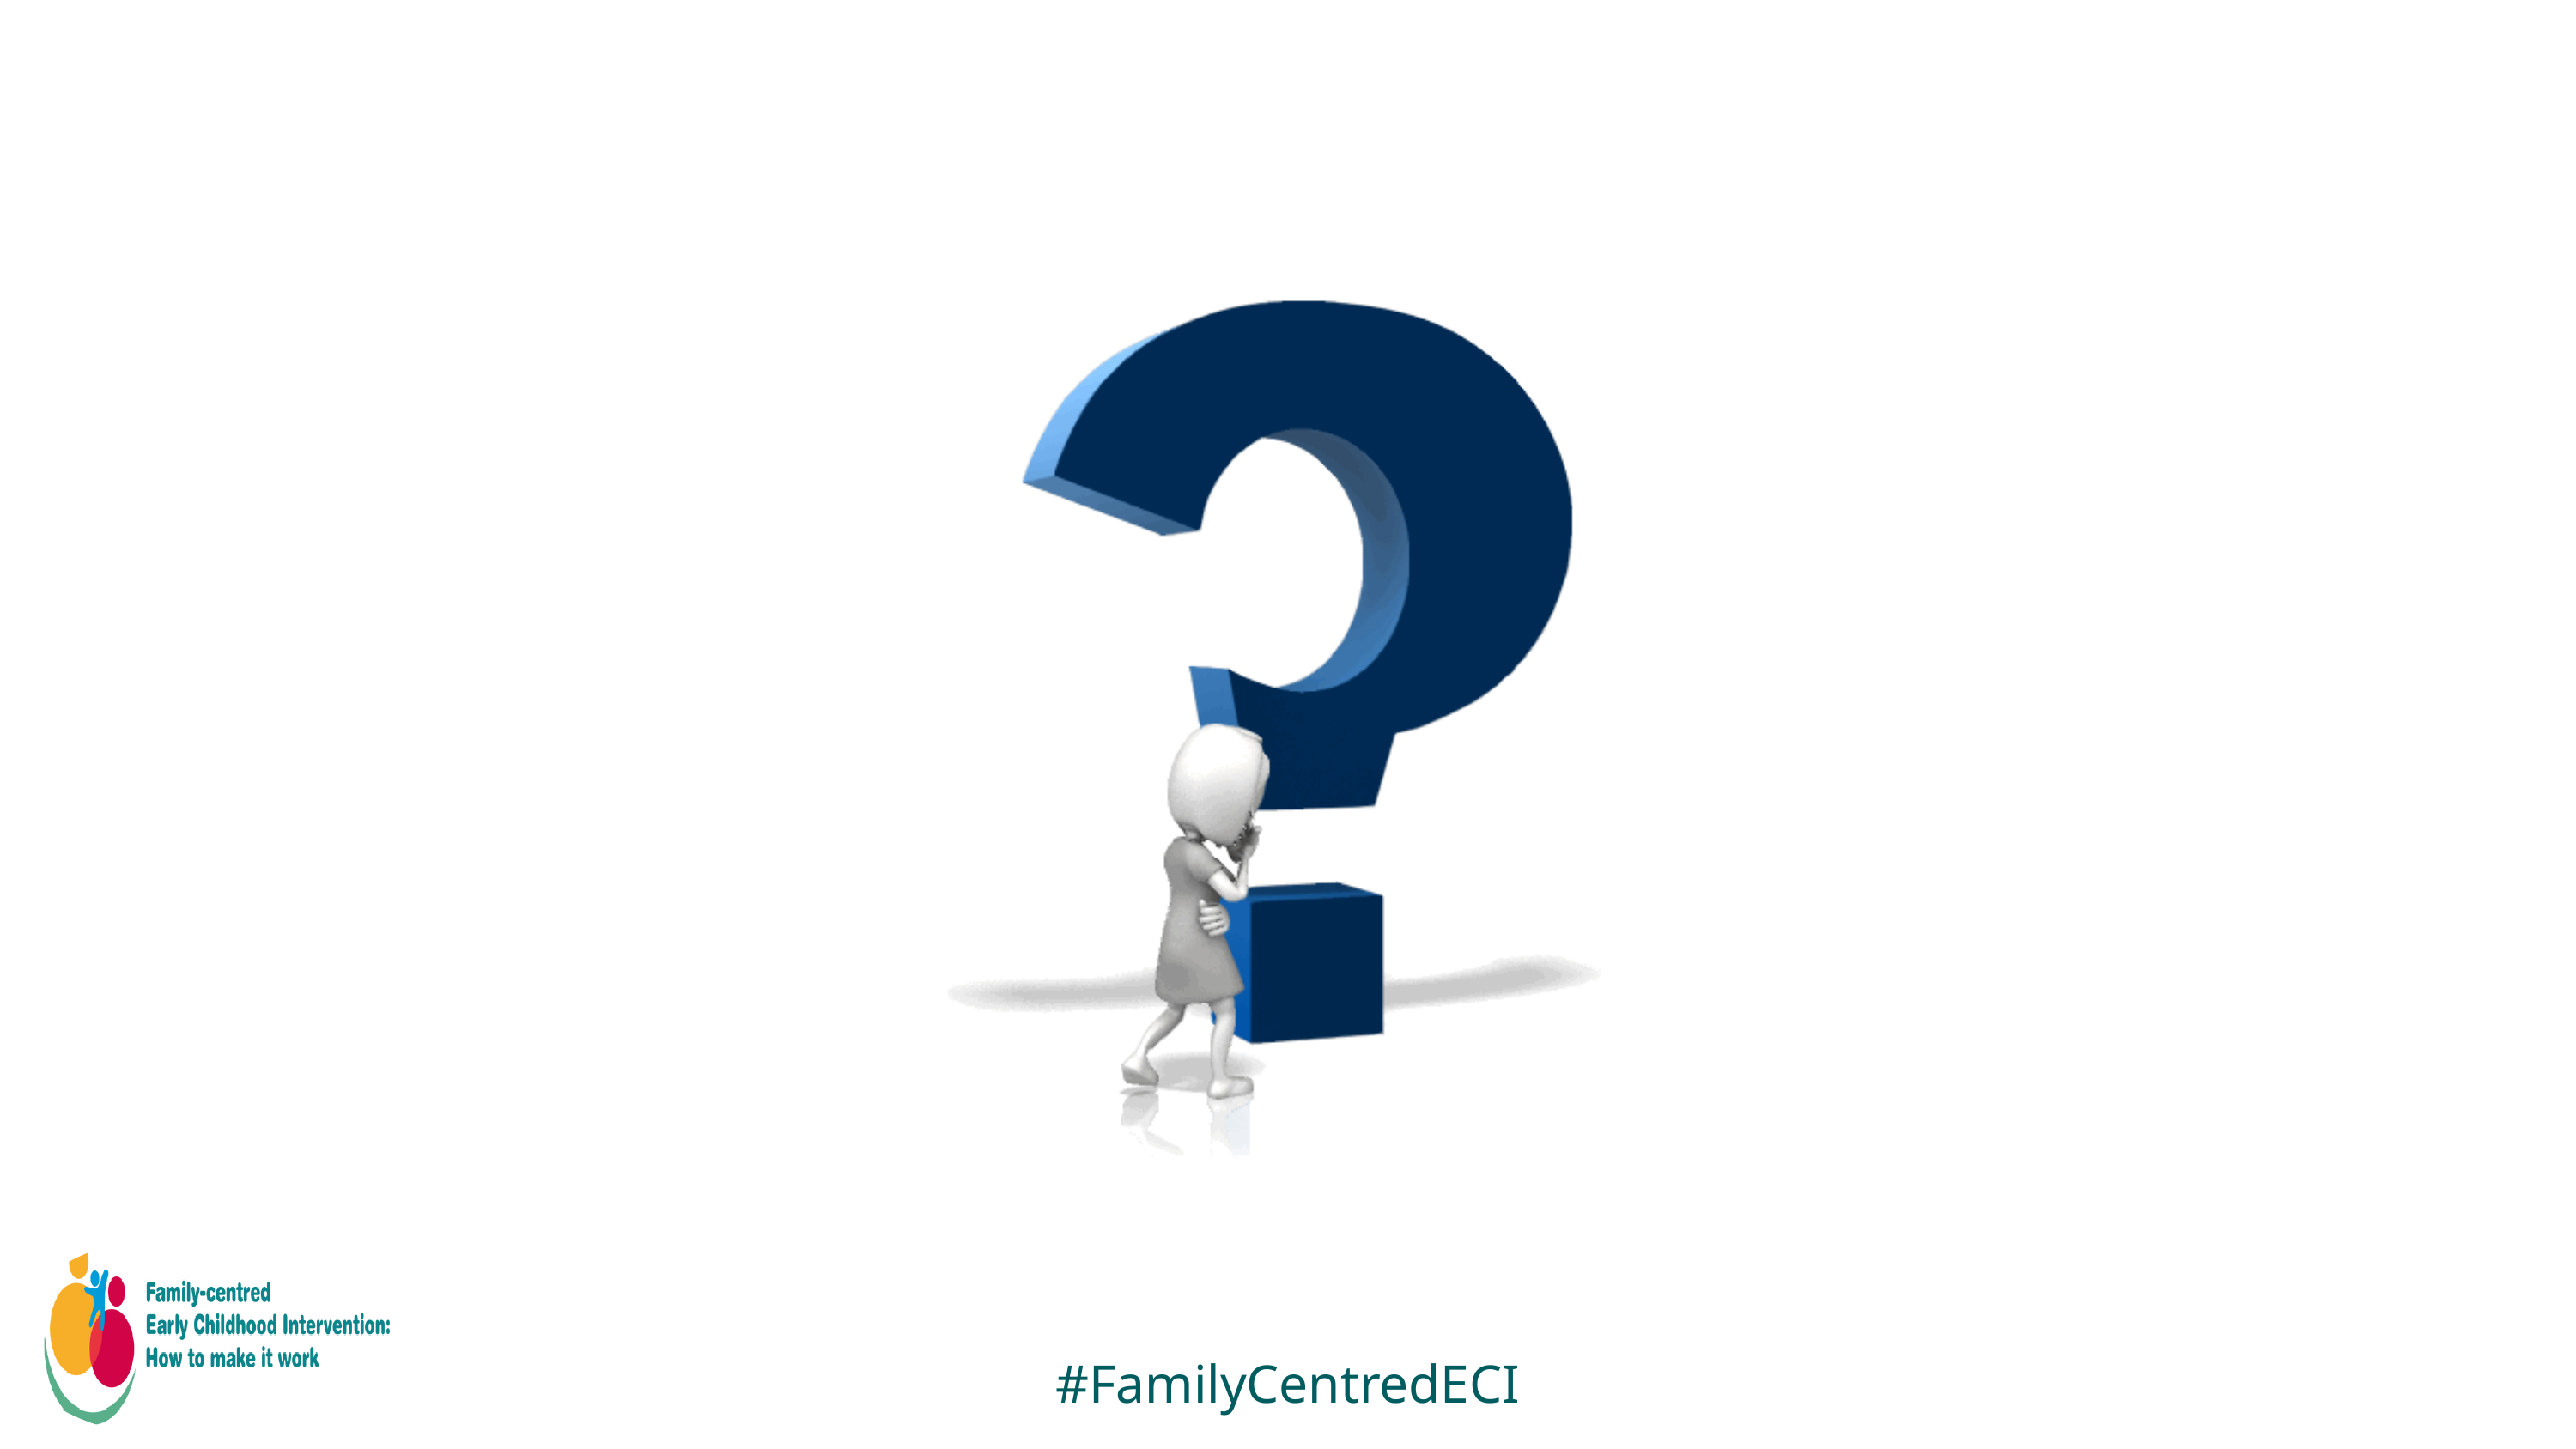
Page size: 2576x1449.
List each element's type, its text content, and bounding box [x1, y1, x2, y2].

picture [947, 276, 1628, 1172]
text_box #FamilyCentredECI [1049, 1340, 1527, 1414]
text_box [11, 1225, 422, 1446]
